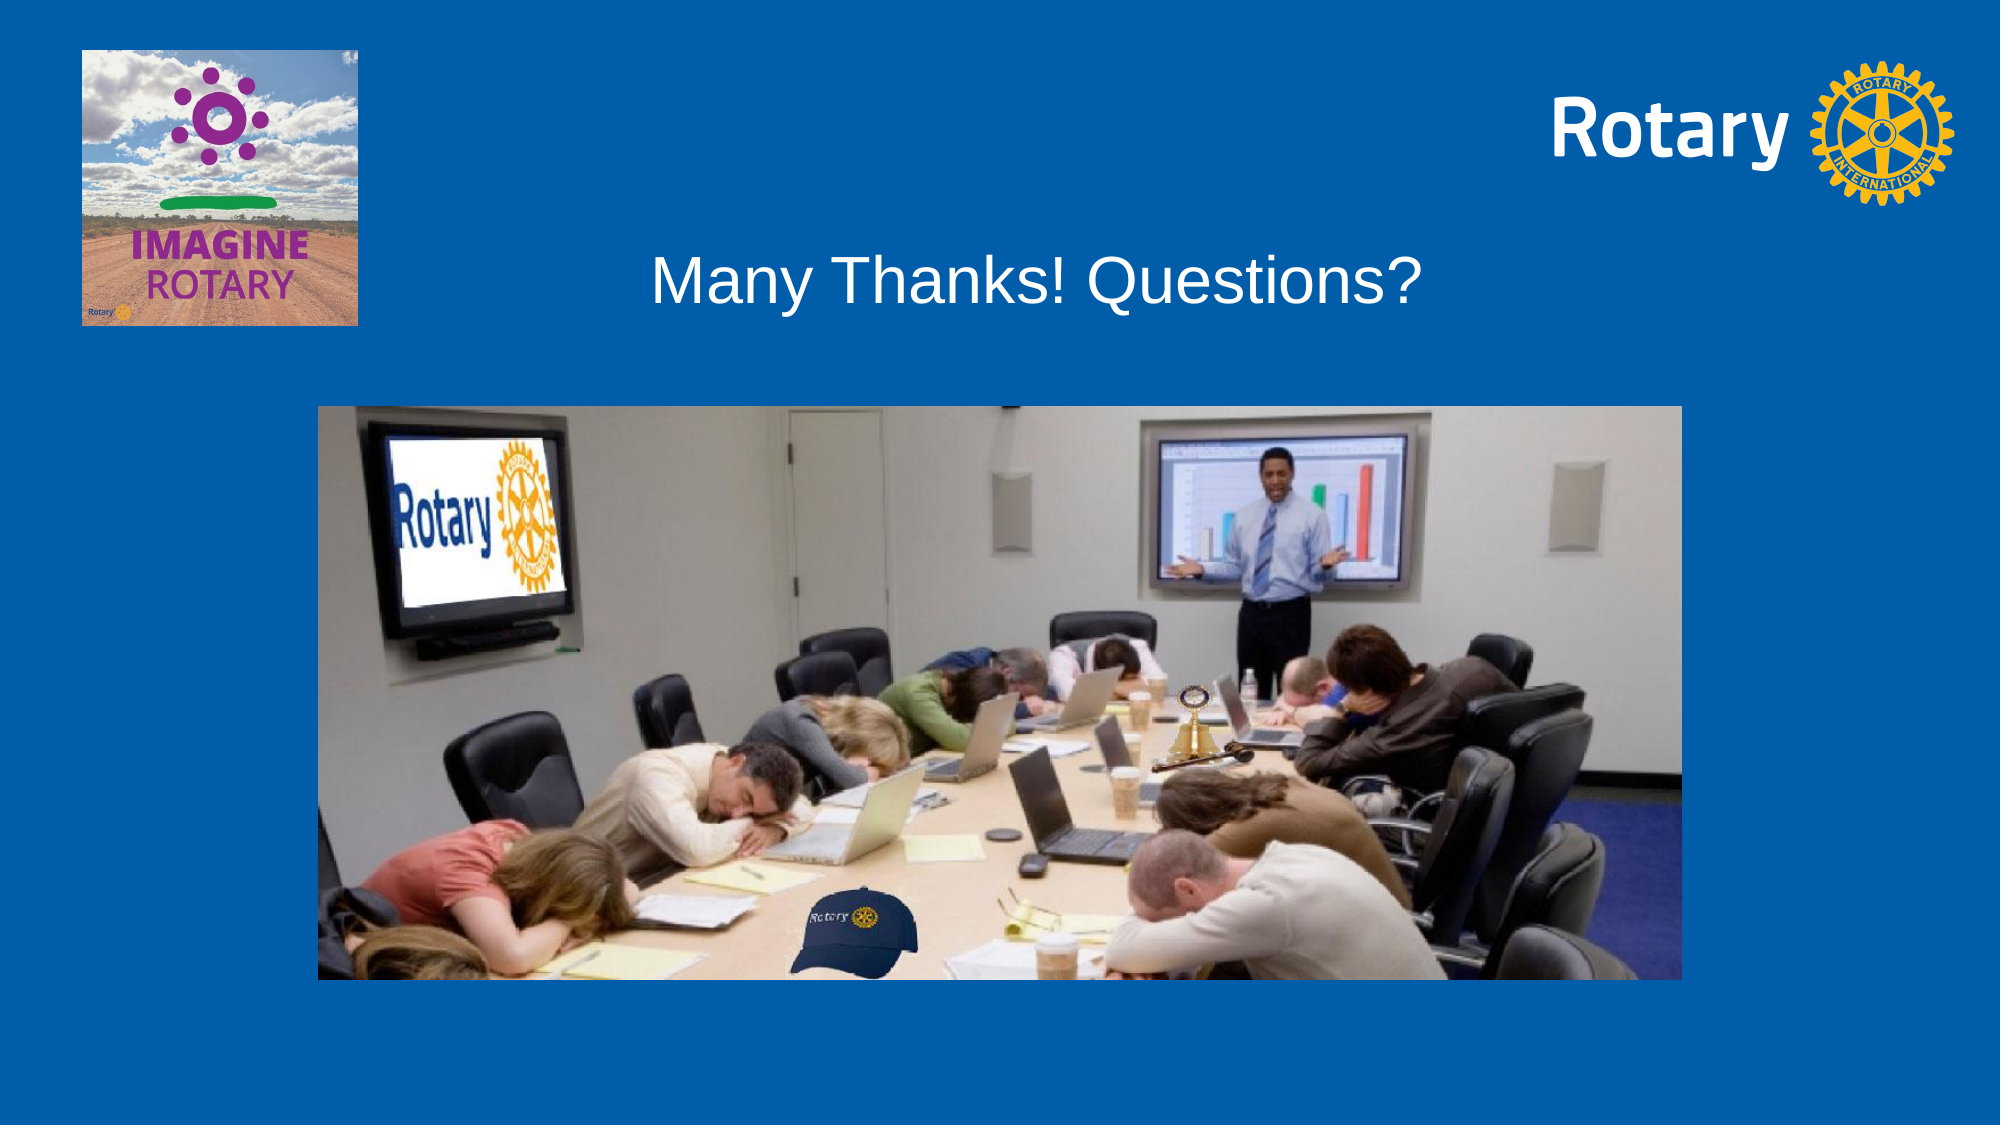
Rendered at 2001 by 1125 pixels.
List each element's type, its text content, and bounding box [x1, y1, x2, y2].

picture [318, 406, 1682, 980]
text_box Many Thanks! Questions? [622, 229, 1453, 325]
picture [1542, 57, 1963, 211]
picture [82, 50, 358, 326]
